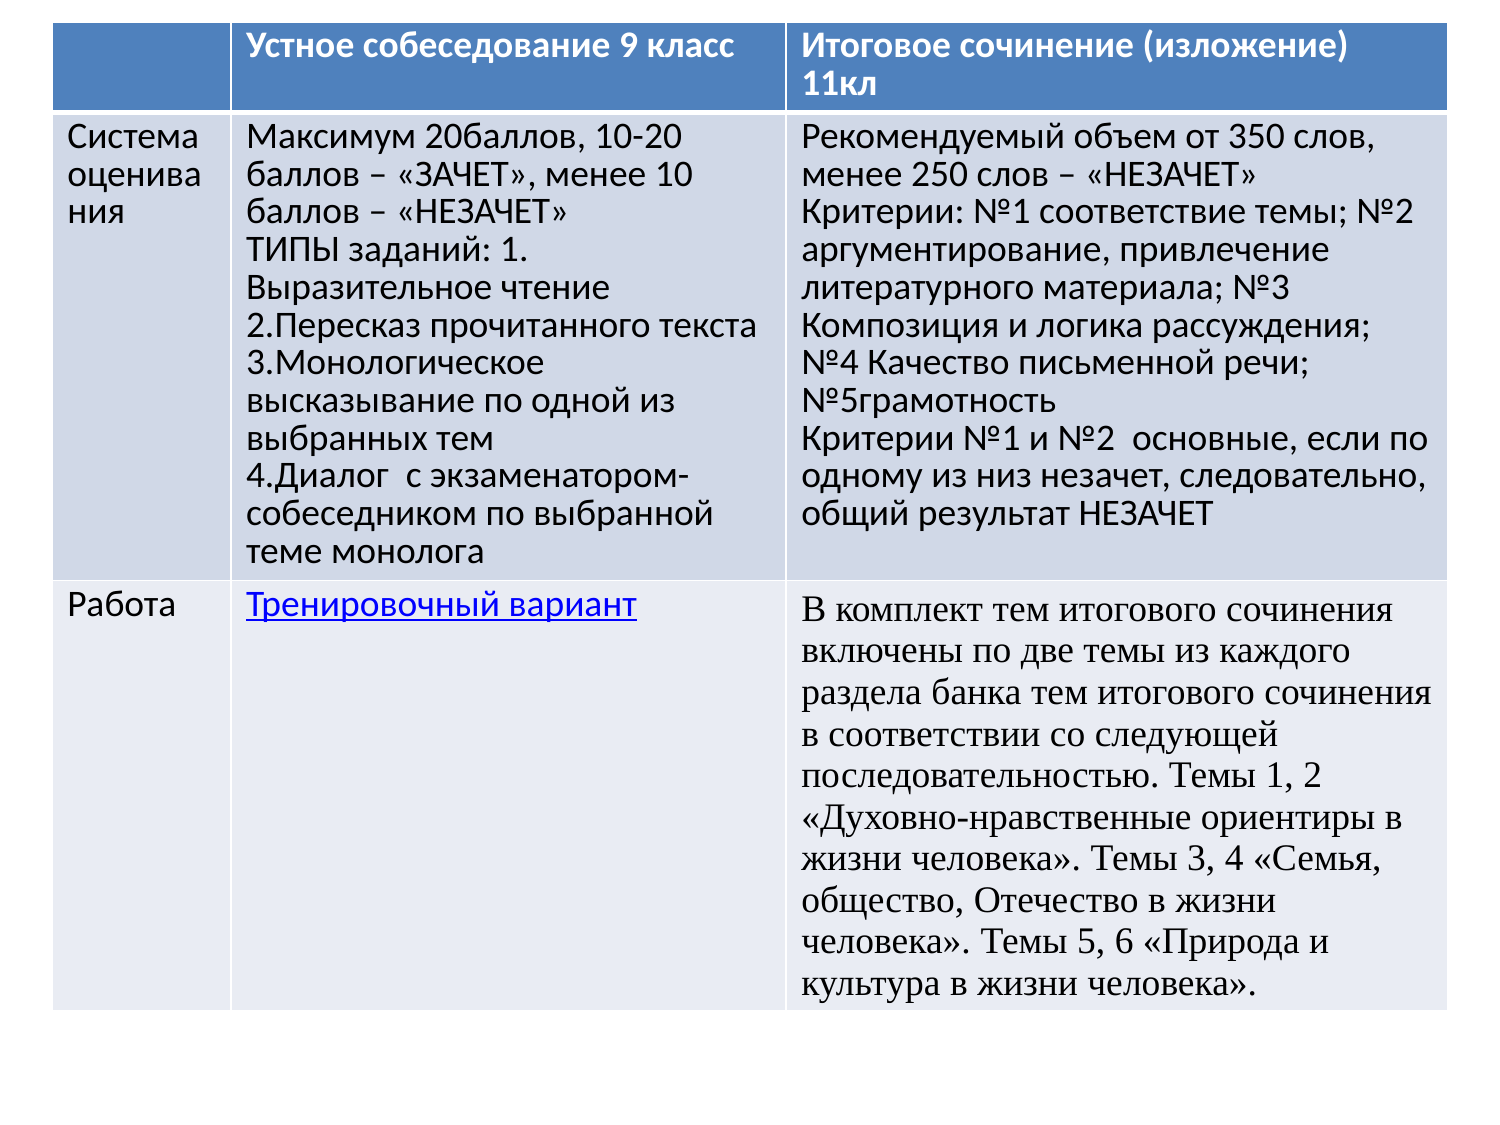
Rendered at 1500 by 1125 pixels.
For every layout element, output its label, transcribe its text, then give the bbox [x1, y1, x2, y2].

table_cell Тренировочный вариант [232, 581, 785, 1010]
table_cell Максимум 20баллов, 10-20 баллов – «ЗАЧЕТ», менее 10 баллов – «НЕЗАЧЕТ» ТИПЫ заданий: 1. Выразительное чтение 2.Пересказ прочитанного текста 3.Монологическое высказывание по одной из выбранных тем 4.Диалог с экзаменатором-собеседником по выбранной теме монолога [232, 115, 785, 580]
table_header Устное собеседование 9 класс [232, 23, 785, 110]
table_header Итоговое сочинение (изложение) 11кл [787, 23, 1447, 110]
table_header [53, 23, 230, 110]
table_cell В комплект тем итогового сочинения включены по две темы из каждого раздела банка тем итогового сочинения в соответствии со следующей последовательностью. Темы 1, 2 «Духовно-нравственные ориентиры в жизни человека». Темы 3, 4 «Семья, общество, Отечество в жизни человека». Темы 5, 6 «Природа и культура в жизни человека». [787, 581, 1447, 1010]
table_cell Работа [53, 581, 230, 1010]
table_cell Рекомендуемый объем от 350 слов, менее 250 слов – «НЕЗАЧЕТ» Критерии: №1 соответствие темы; №2 аргументирование, привлечение литературного материала; №3 Композиция и логика рассуждения; №4 Качество письменной речи; №5грамотность Критерии №1 и №2 основные, если по одному из низ незачет, следовательно, общий результат НЕЗАЧЕТ [787, 115, 1447, 580]
table_cell Система оценивания [53, 115, 230, 580]
